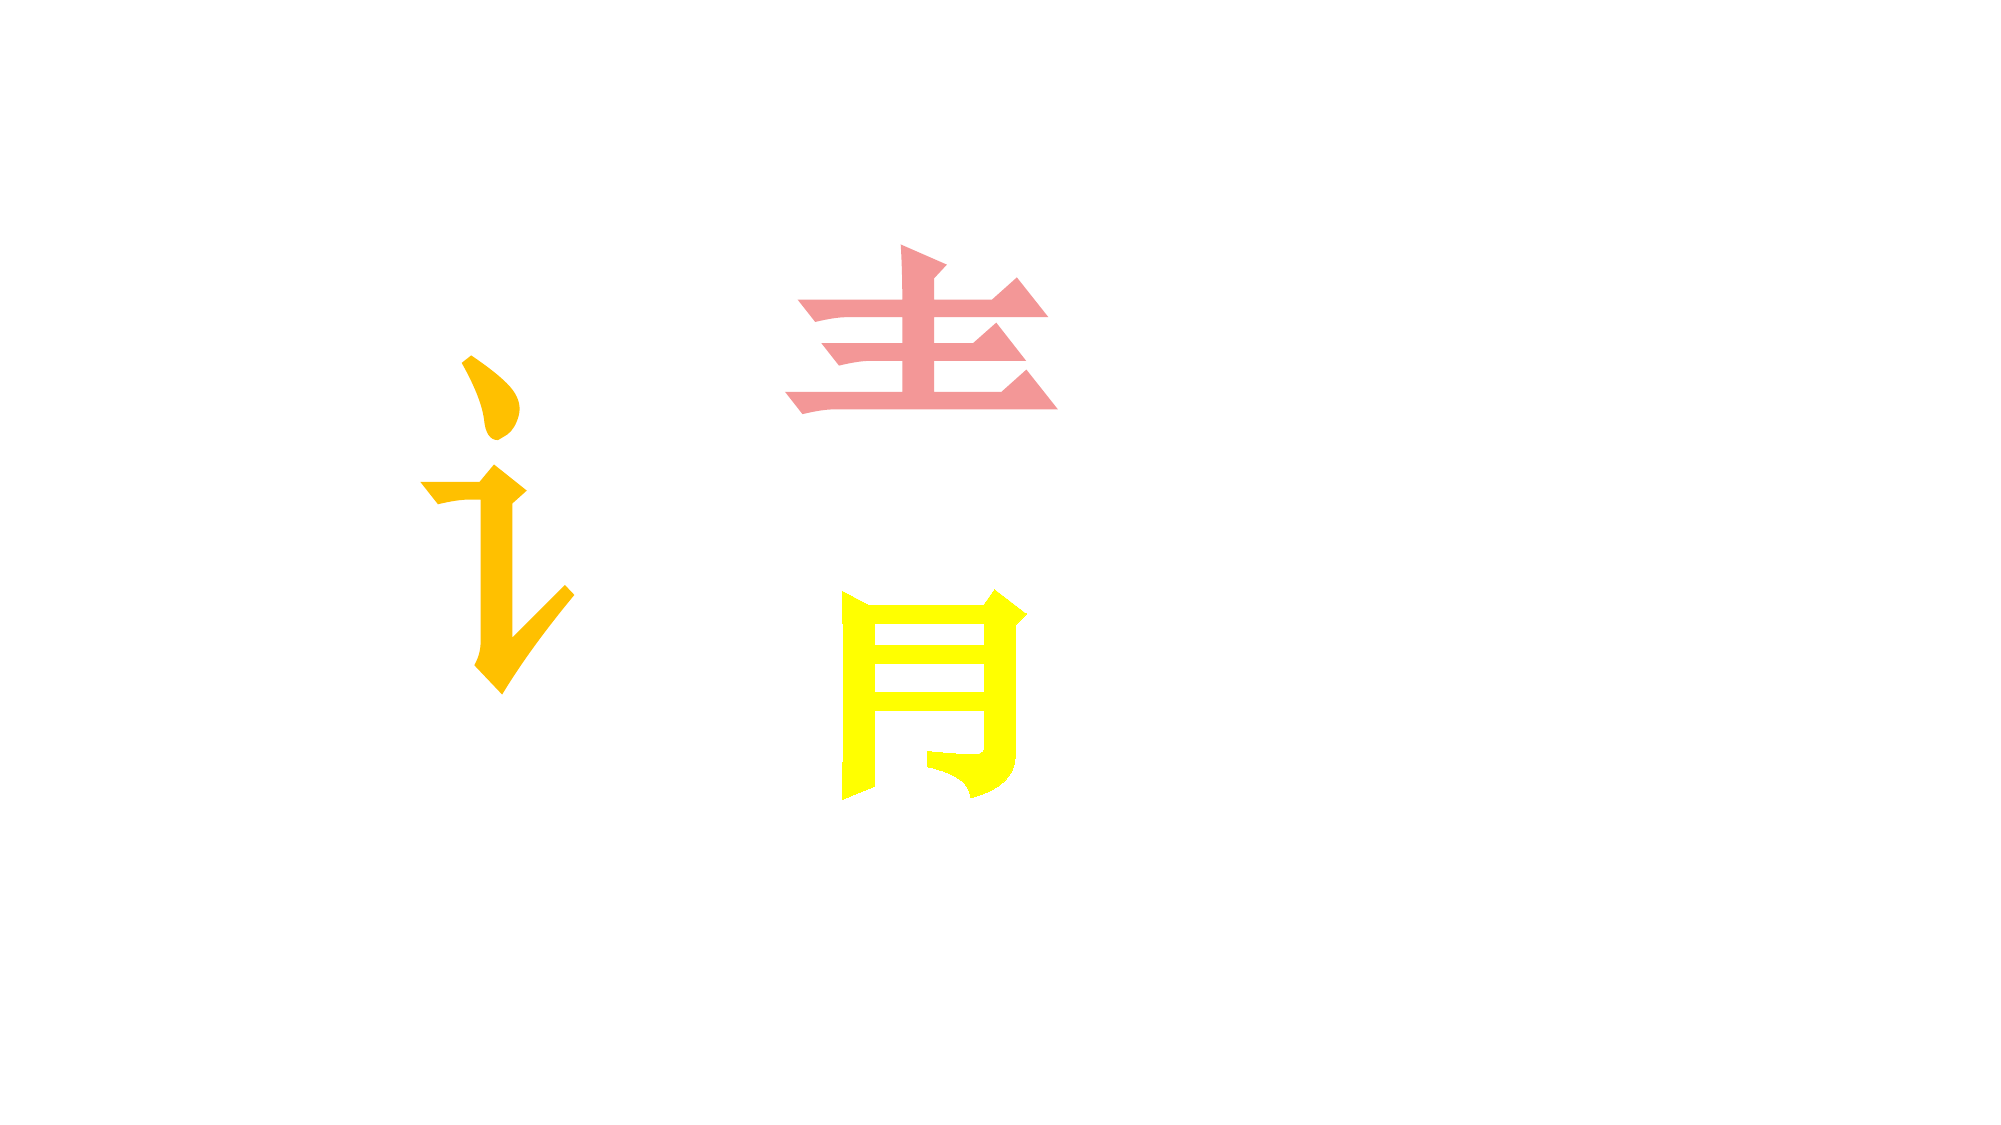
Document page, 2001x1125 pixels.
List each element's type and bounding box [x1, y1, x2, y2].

text_box [420, 464, 575, 695]
text_box [461, 355, 520, 441]
text_box [784, 244, 1058, 415]
text_box [842, 589, 1027, 800]
